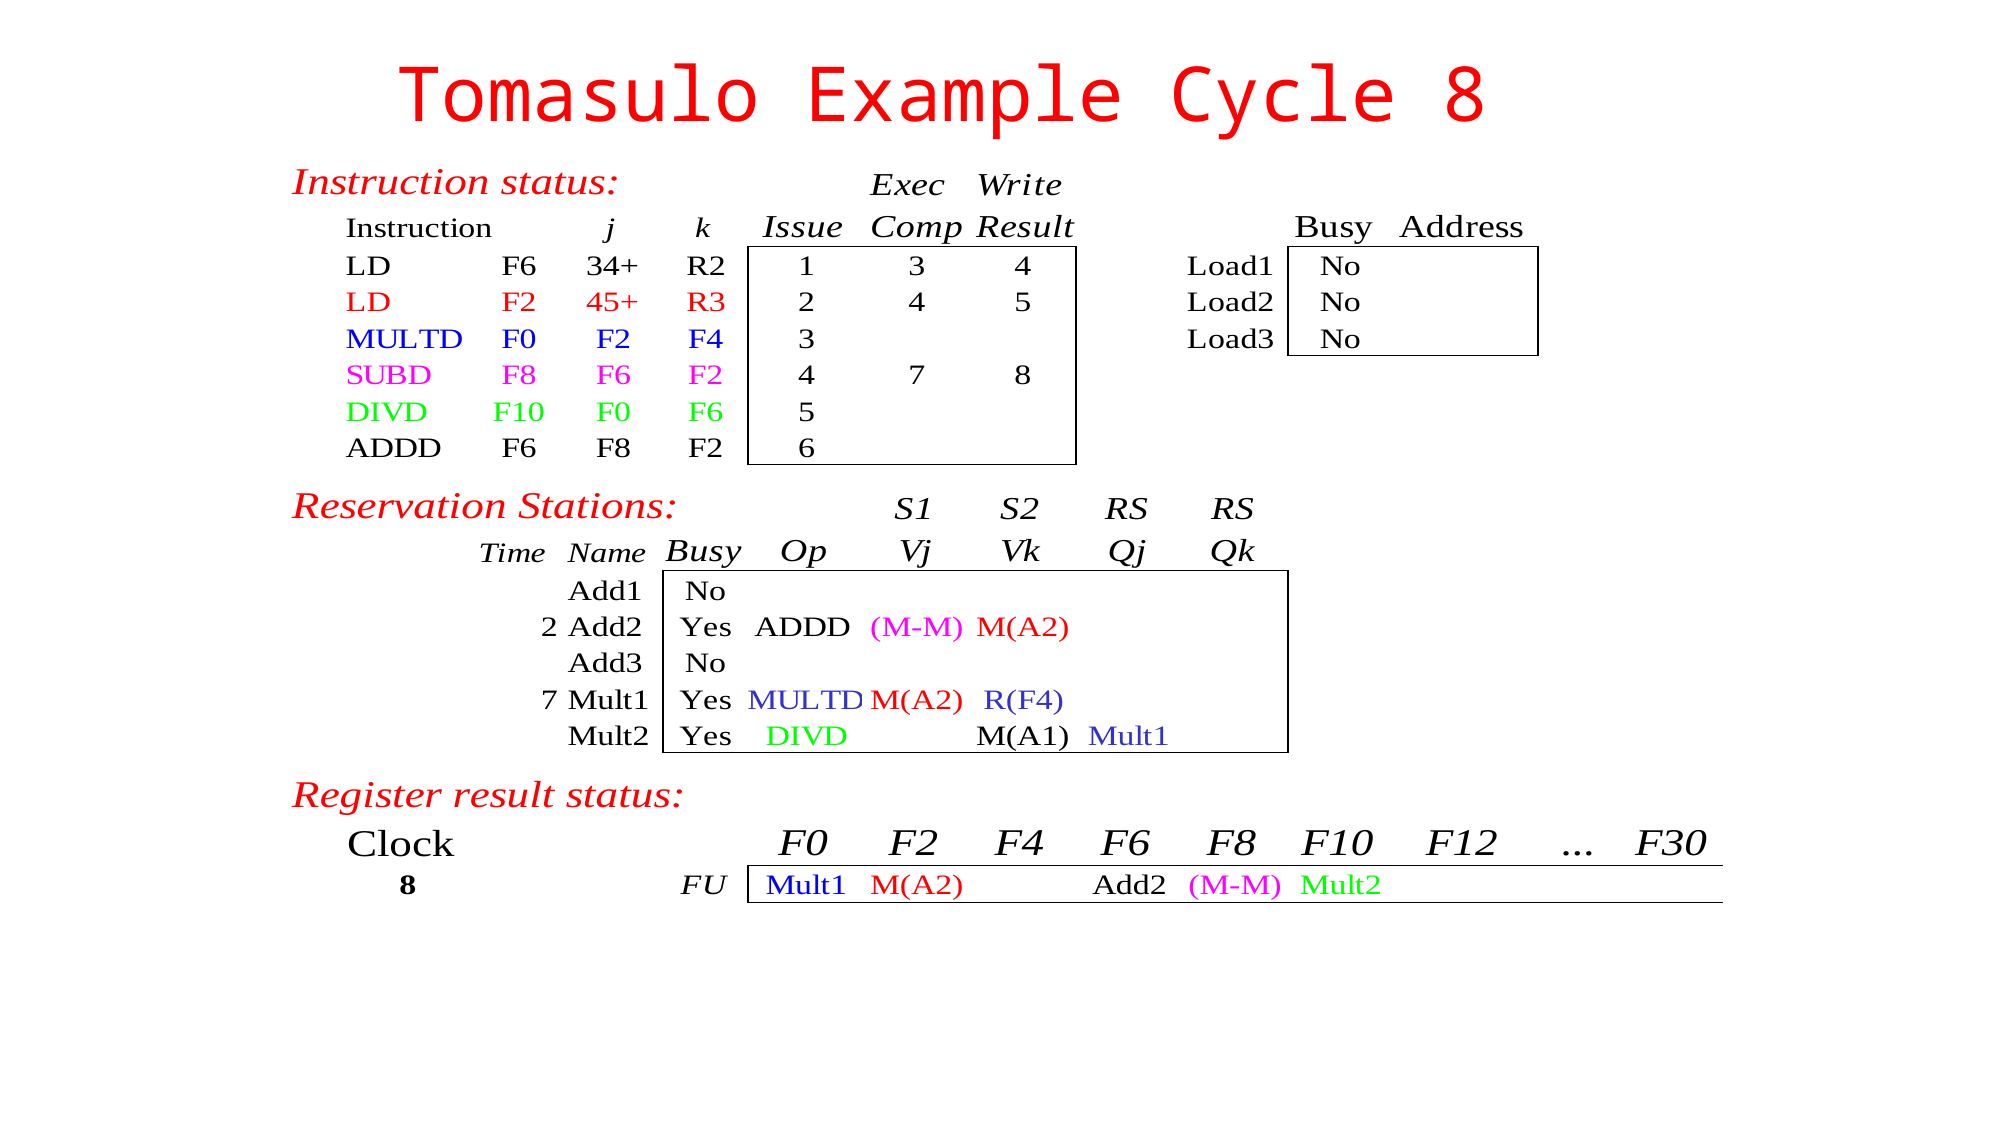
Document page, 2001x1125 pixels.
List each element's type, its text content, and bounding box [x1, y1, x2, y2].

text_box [284, 156, 1725, 976]
title Tomasulo Example Cycle 8 [375, 37, 1509, 156]
